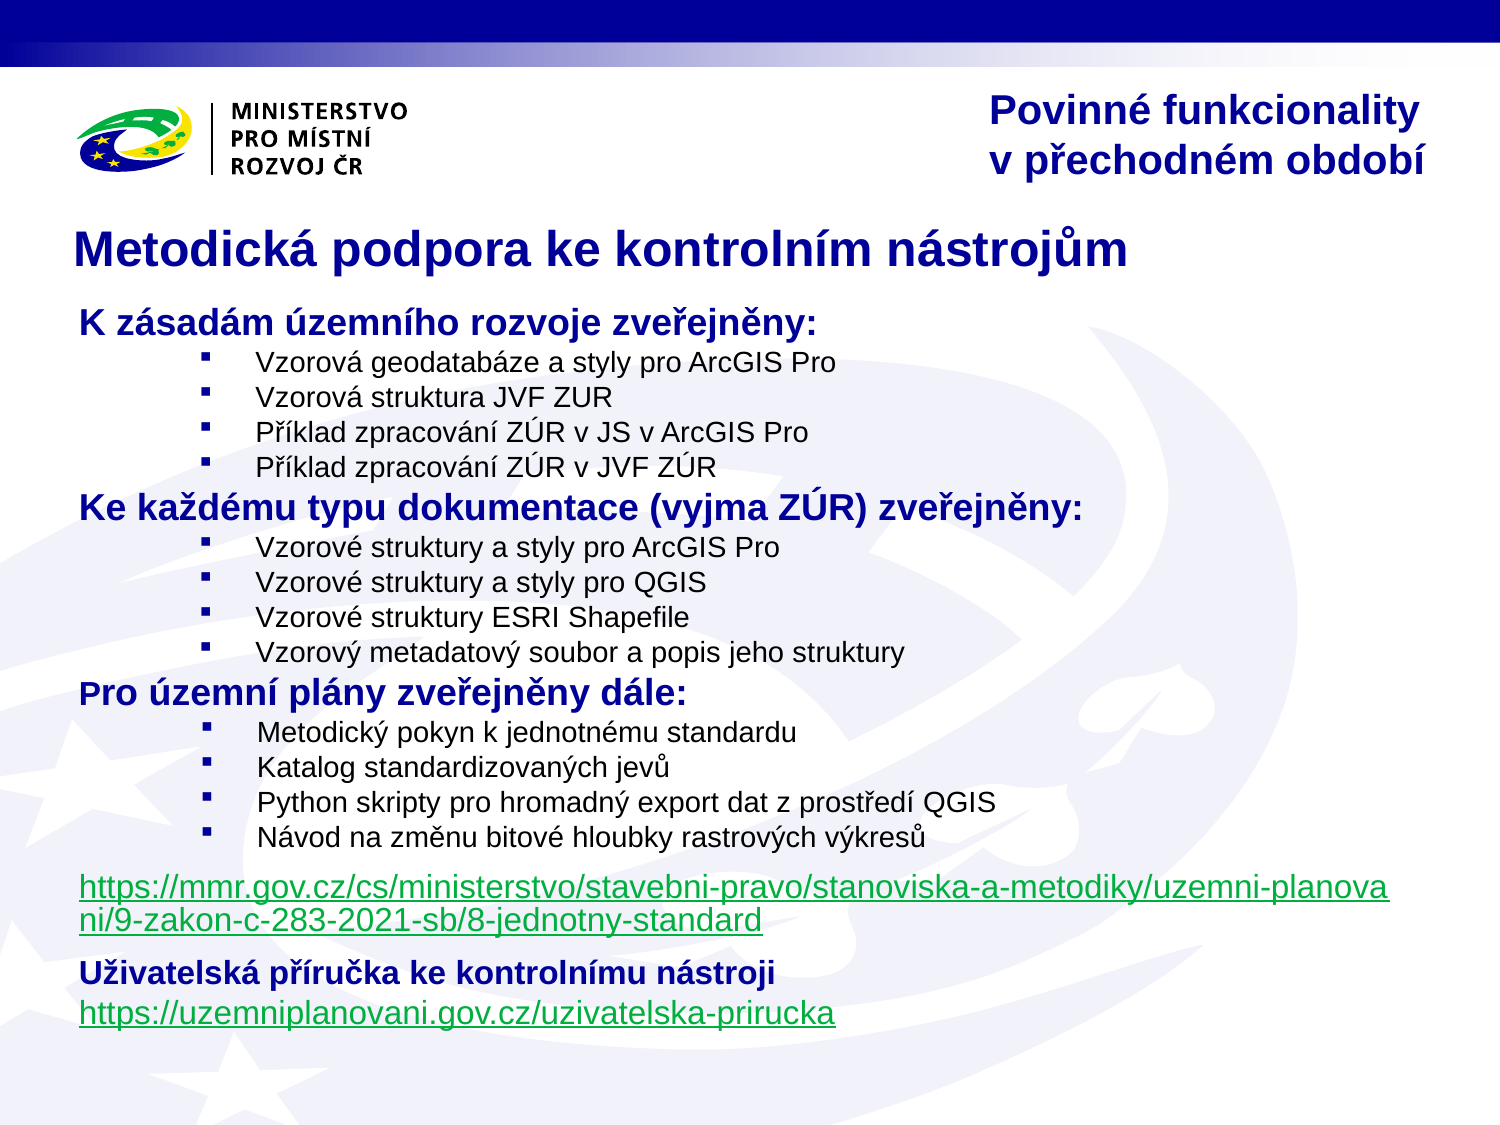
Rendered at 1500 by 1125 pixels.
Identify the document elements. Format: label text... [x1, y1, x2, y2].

text_box Povinné funkcionality v přechodném období [974, 75, 1447, 190]
title Metodická podpora ke kontrolním nástrojům [58, 208, 1419, 303]
list K zásadám územního rozvoje zveřejněny: Vzorová geodatabáze a styly pro ArcGIS Pro Vzorová struktura JVF ZUR Příklad zpracování ZÚR v JS v ArcGIS Pro Příklad zpracování ZÚR v JVF ZÚR Ke každému typu dokumentace (vyjma ZÚR) zveřejněny: Vzorové struktury a styly pro ArcGIS Pro Vzorové struktury a styly pro QGIS Vzorové struktury ESRI Shapefile Vzorový metadatový soubor a popis jeho struktury Pro územní plány zveřejněny dále: Metodický pokyn k jednotnému standardu Katalog standardizovaných jevů Python skripty pro hromadný export dat z prostředí QGIS Návod na změnu bitové hloubky rastrových výkresů https://mmr.gov.cz/cs/ministerstvo/stavebni-pravo/stanoviska-a-metodiky/uzemni-planovani/9-zakon-c-283-2021-sb/8-jednotny-standard Uživatelská příručka ke kontrolnímu nástroji https://uzemniplanovani.gov.cz/uzivatelska-prirucka [63, 290, 1414, 1083]
